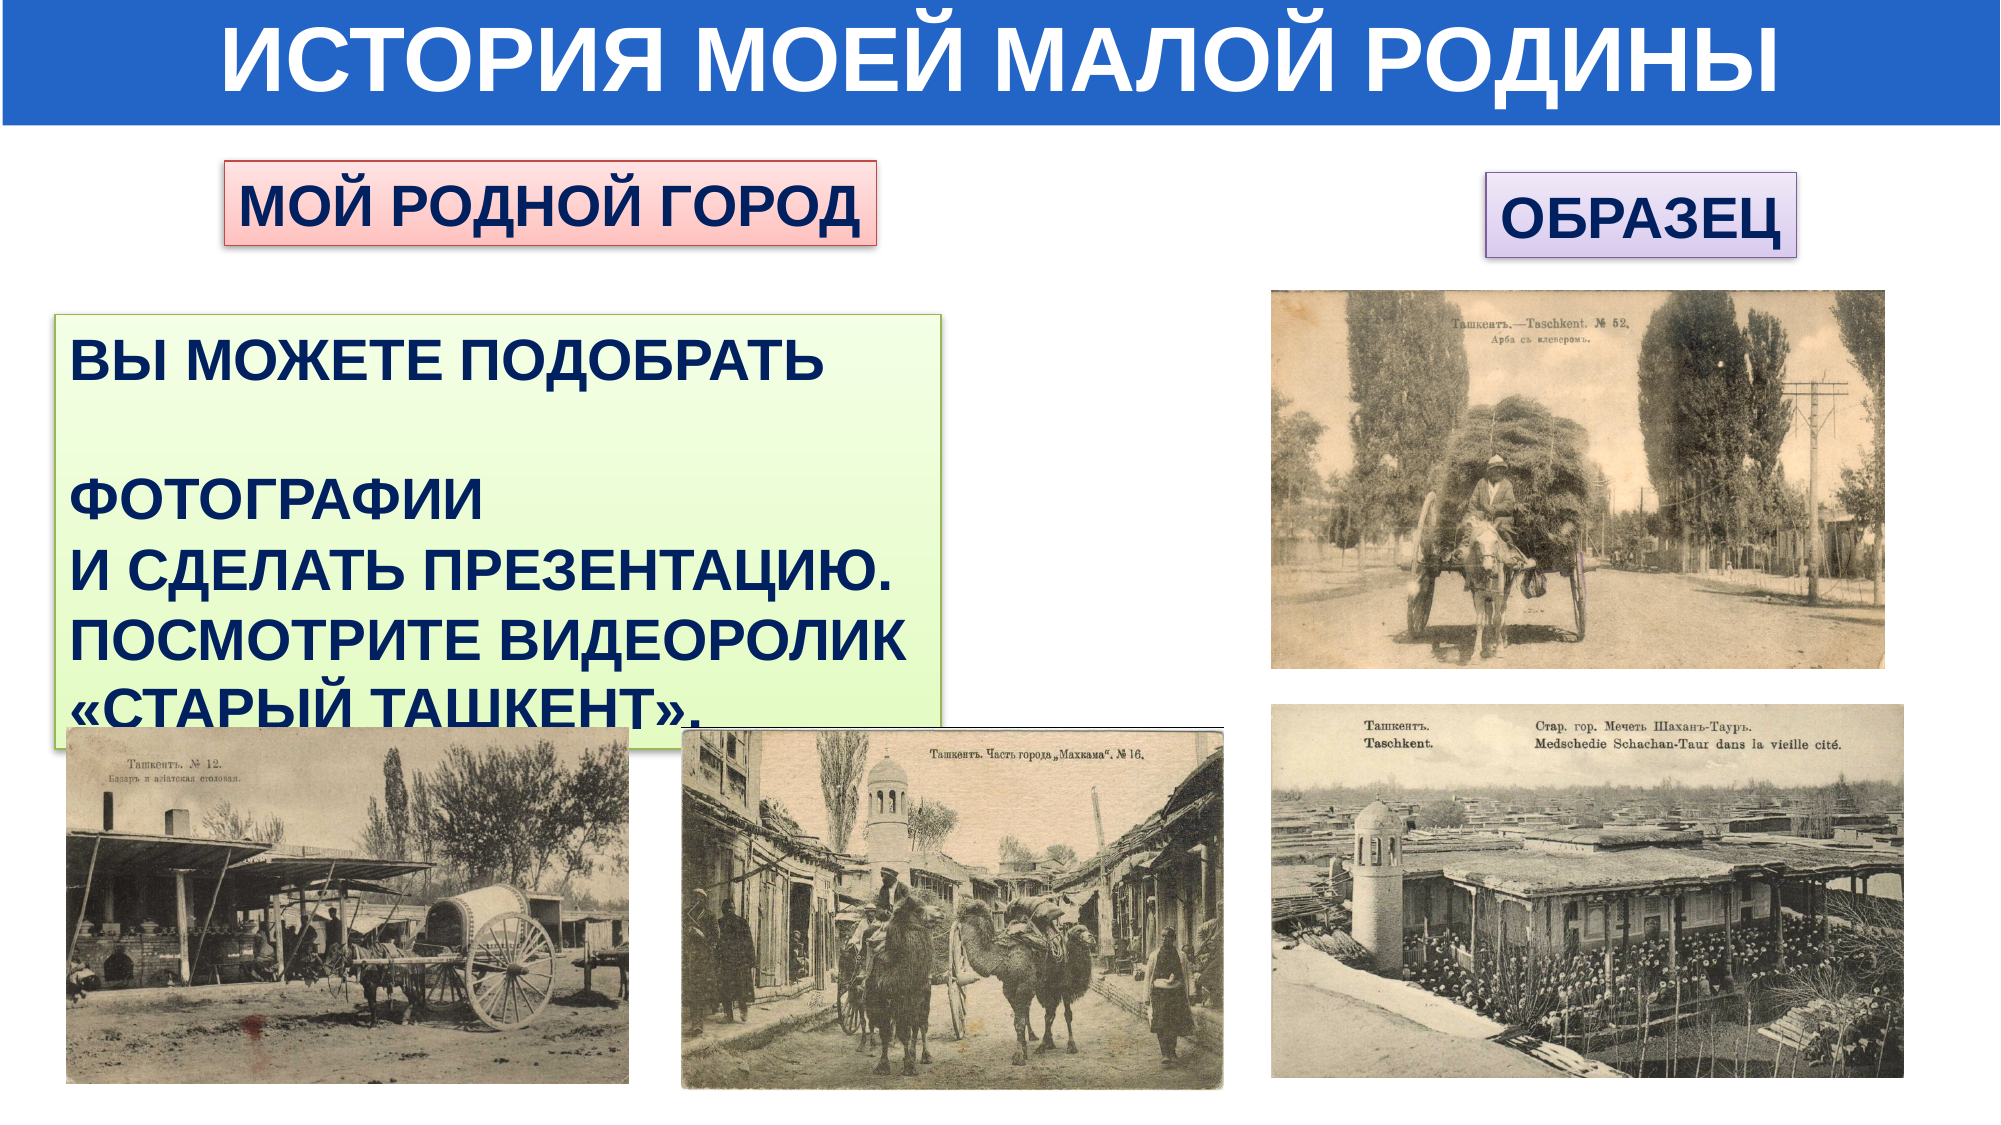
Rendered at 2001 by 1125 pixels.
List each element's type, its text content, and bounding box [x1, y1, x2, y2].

picture [680, 727, 1224, 1091]
text_box Мой родной город [224, 160, 877, 246]
picture [66, 727, 629, 1084]
picture [1271, 703, 1904, 1078]
picture [1271, 290, 1885, 669]
text_box Вы можете подобрать фотографии и сделать презентацию. Посмотрите видеоролик «Старый Ташкент». [54, 314, 942, 750]
text_box образец [1485, 172, 1797, 258]
text_box ИСТОРИЯ МОЕЙ МАЛОЙ РОДИНЫ [2, 0, 2000, 126]
